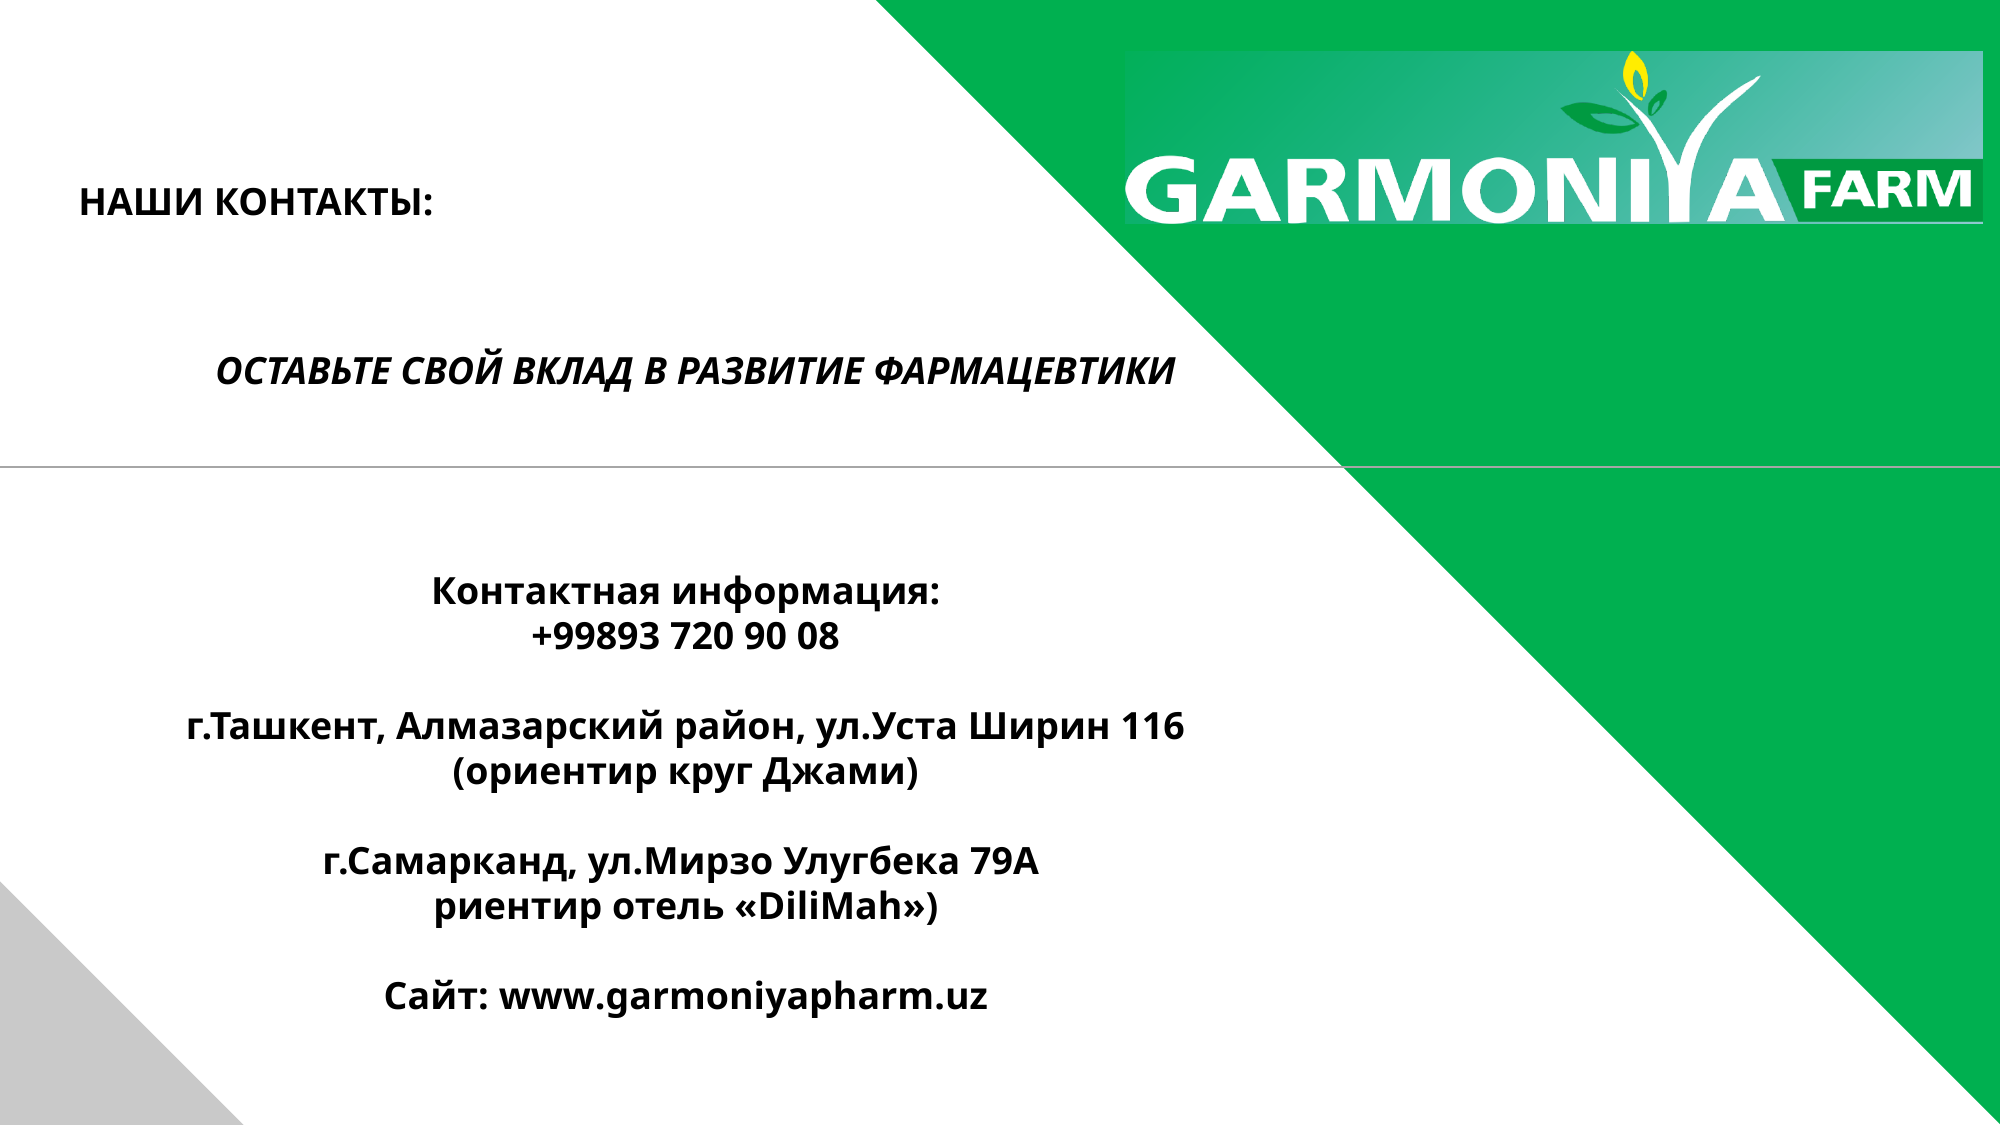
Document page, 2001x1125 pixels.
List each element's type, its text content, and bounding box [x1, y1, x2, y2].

text_box НАШИ КОНТАКТЫ: [78, 178, 731, 224]
text_box [874, 0, 2000, 466]
text_box [1342, 468, 2000, 1125]
picture [1125, 51, 1983, 224]
text_box Контактная информация: +99893 720 90 08 г.Ташкент, Алмазарский район, ул.Уста Ширин 116 (ориентир круг Джами) г.Самарканд, ул.Мирзо Улугбека 79А риентир отель «DiliMah») Сайт: www.garmoniyapharm.uz [121, 567, 1251, 1063]
text_box [0, 879, 246, 1125]
text_box ОСТАВЬТЕ СВОЙ ВКЛАД В РАЗВИТИЕ ФАРМАЦЕВТИКИ [200, 340, 1202, 400]
